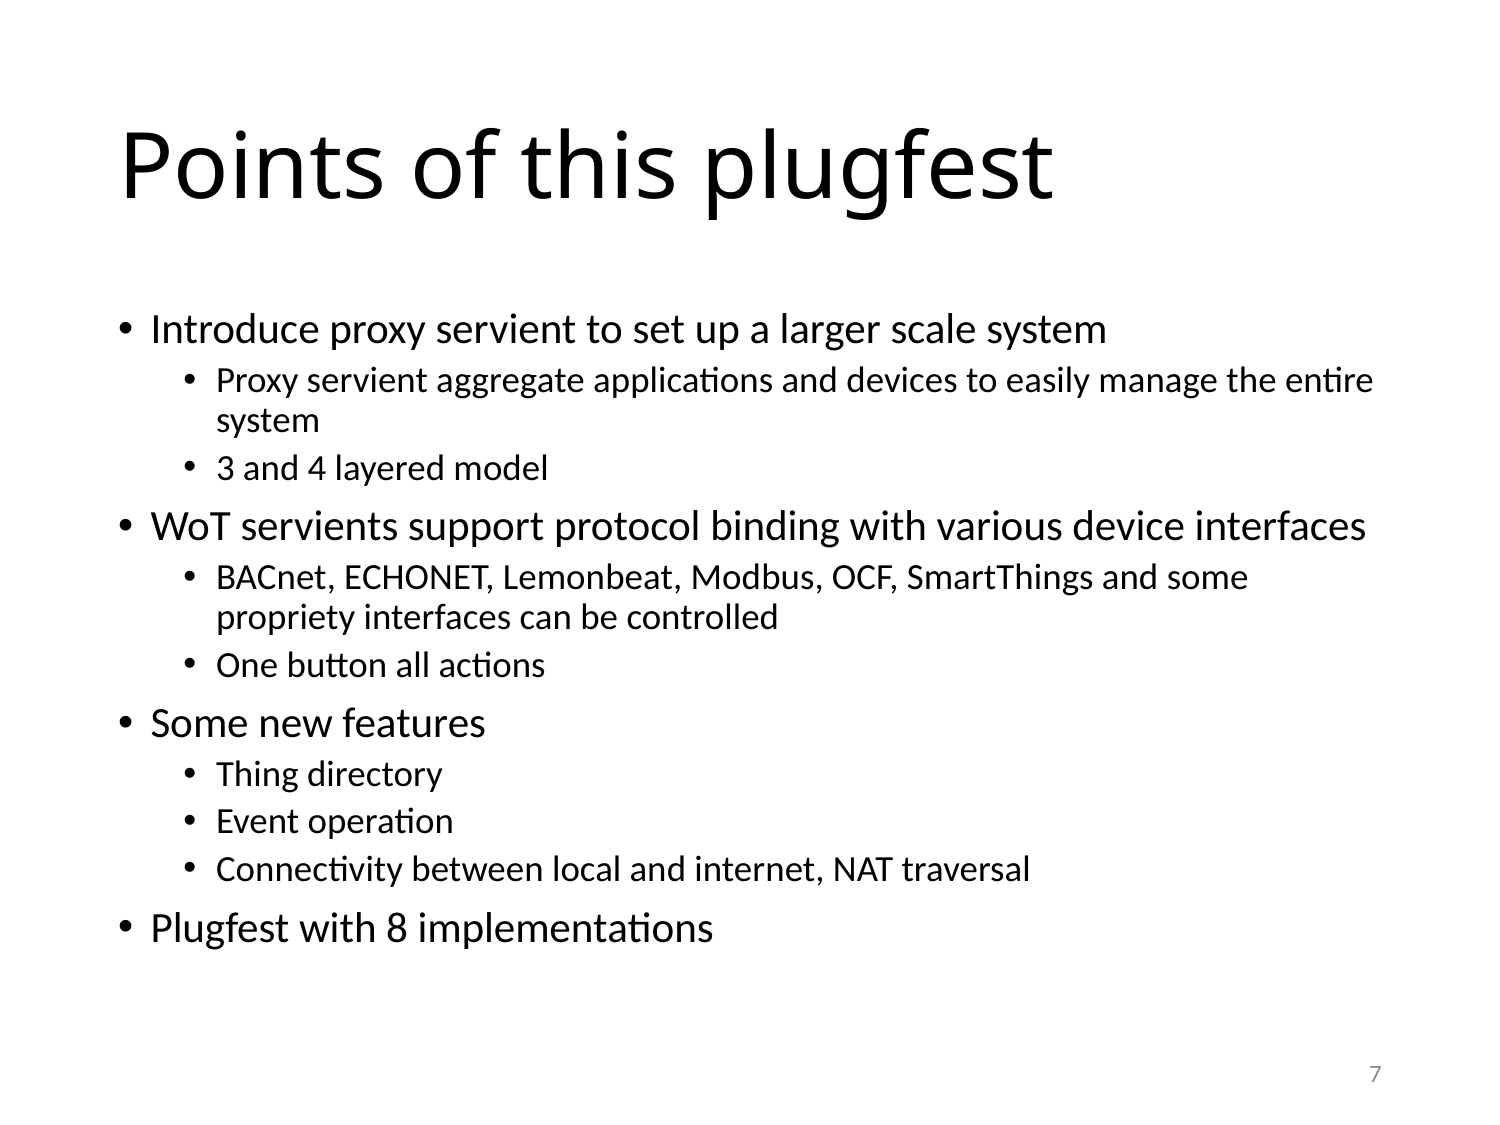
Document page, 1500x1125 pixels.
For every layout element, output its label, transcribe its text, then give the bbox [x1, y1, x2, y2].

title Points of this plugfest [103, 59, 1397, 278]
slide_number 7 [1059, 1042, 1397, 1103]
list Introduce proxy servient to set up a larger scale system Proxy servient aggregate applications and devices to easily manage the entire system 3 and 4 layered model WoT servients support protocol binding with various device interfaces BACnet, ECHONET, Lemonbeat, Modbus, OCF, SmartThings and some propriety interfaces can be controlled One button all actions Some new features Thing directory Event operation Connectivity between local and internet, NAT traversal Plugfest with 8 implementations [103, 299, 1397, 1014]
